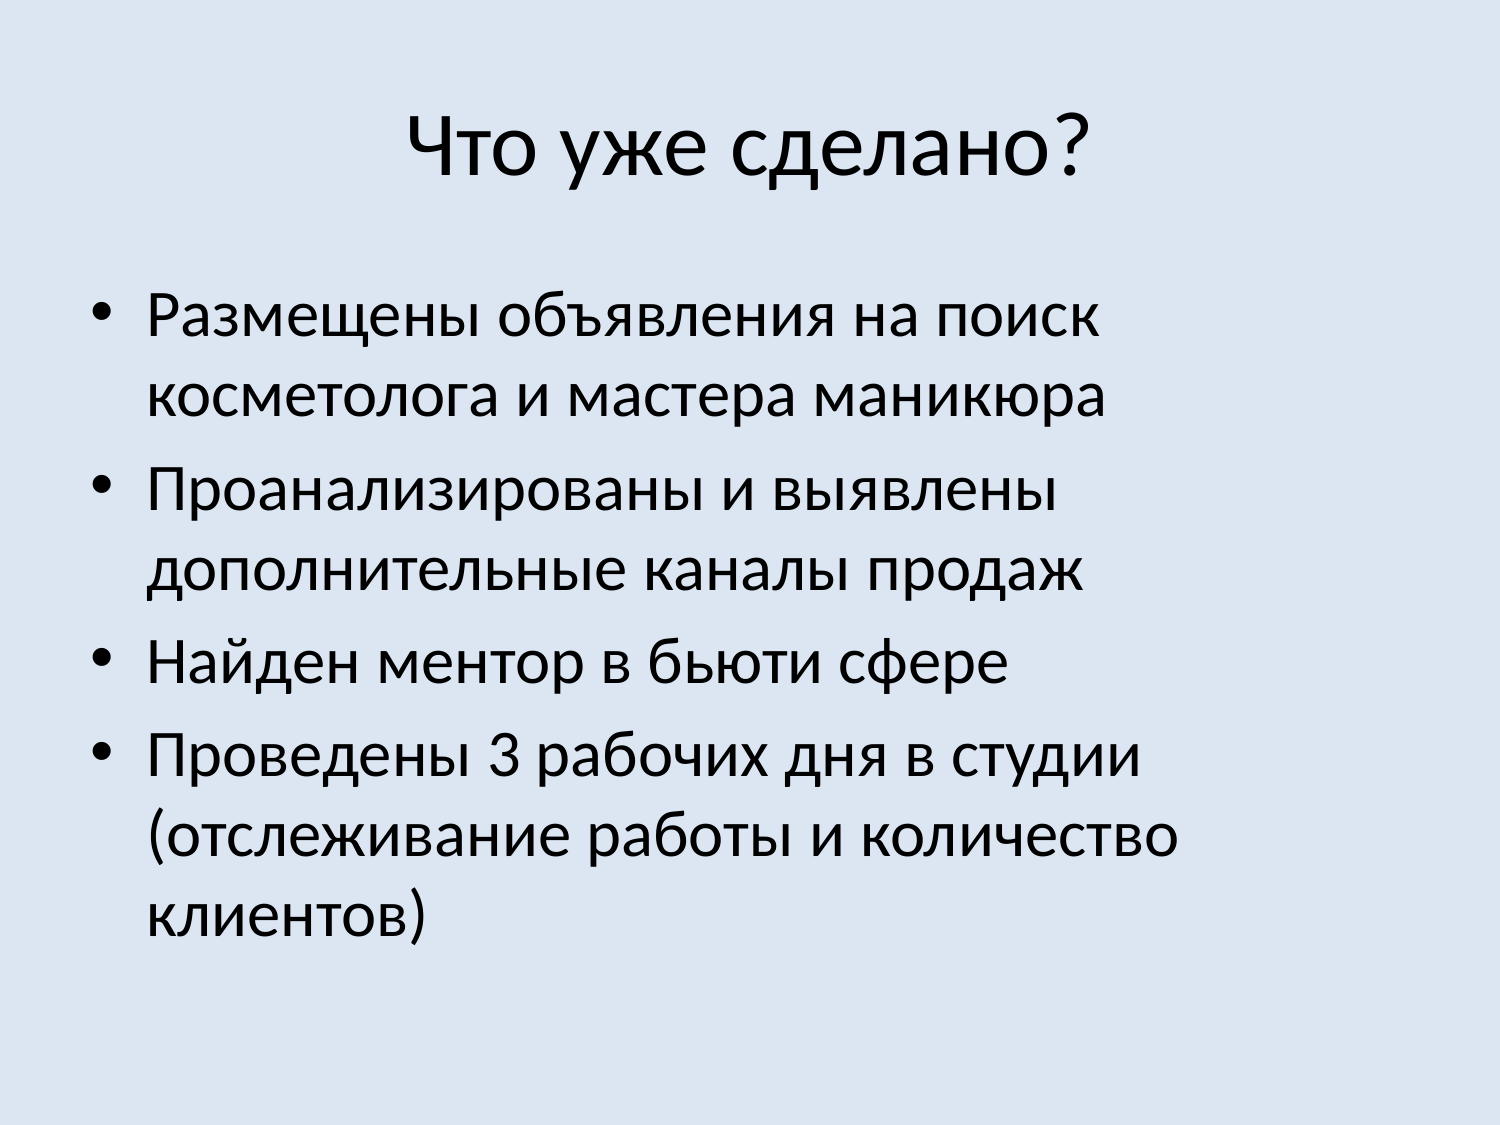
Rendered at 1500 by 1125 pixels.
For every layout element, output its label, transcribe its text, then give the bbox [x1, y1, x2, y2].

list Размещены объявления на поиск косметолога и мастера маникюра Проанализированы и выявлены дополнительные каналы продаж Найден ментор в бьюти сфере Проведены 3 рабочих дня в студии (отслеживание работы и количество клиентов) [75, 262, 1425, 1005]
title Что уже сделано? [75, 45, 1425, 233]
